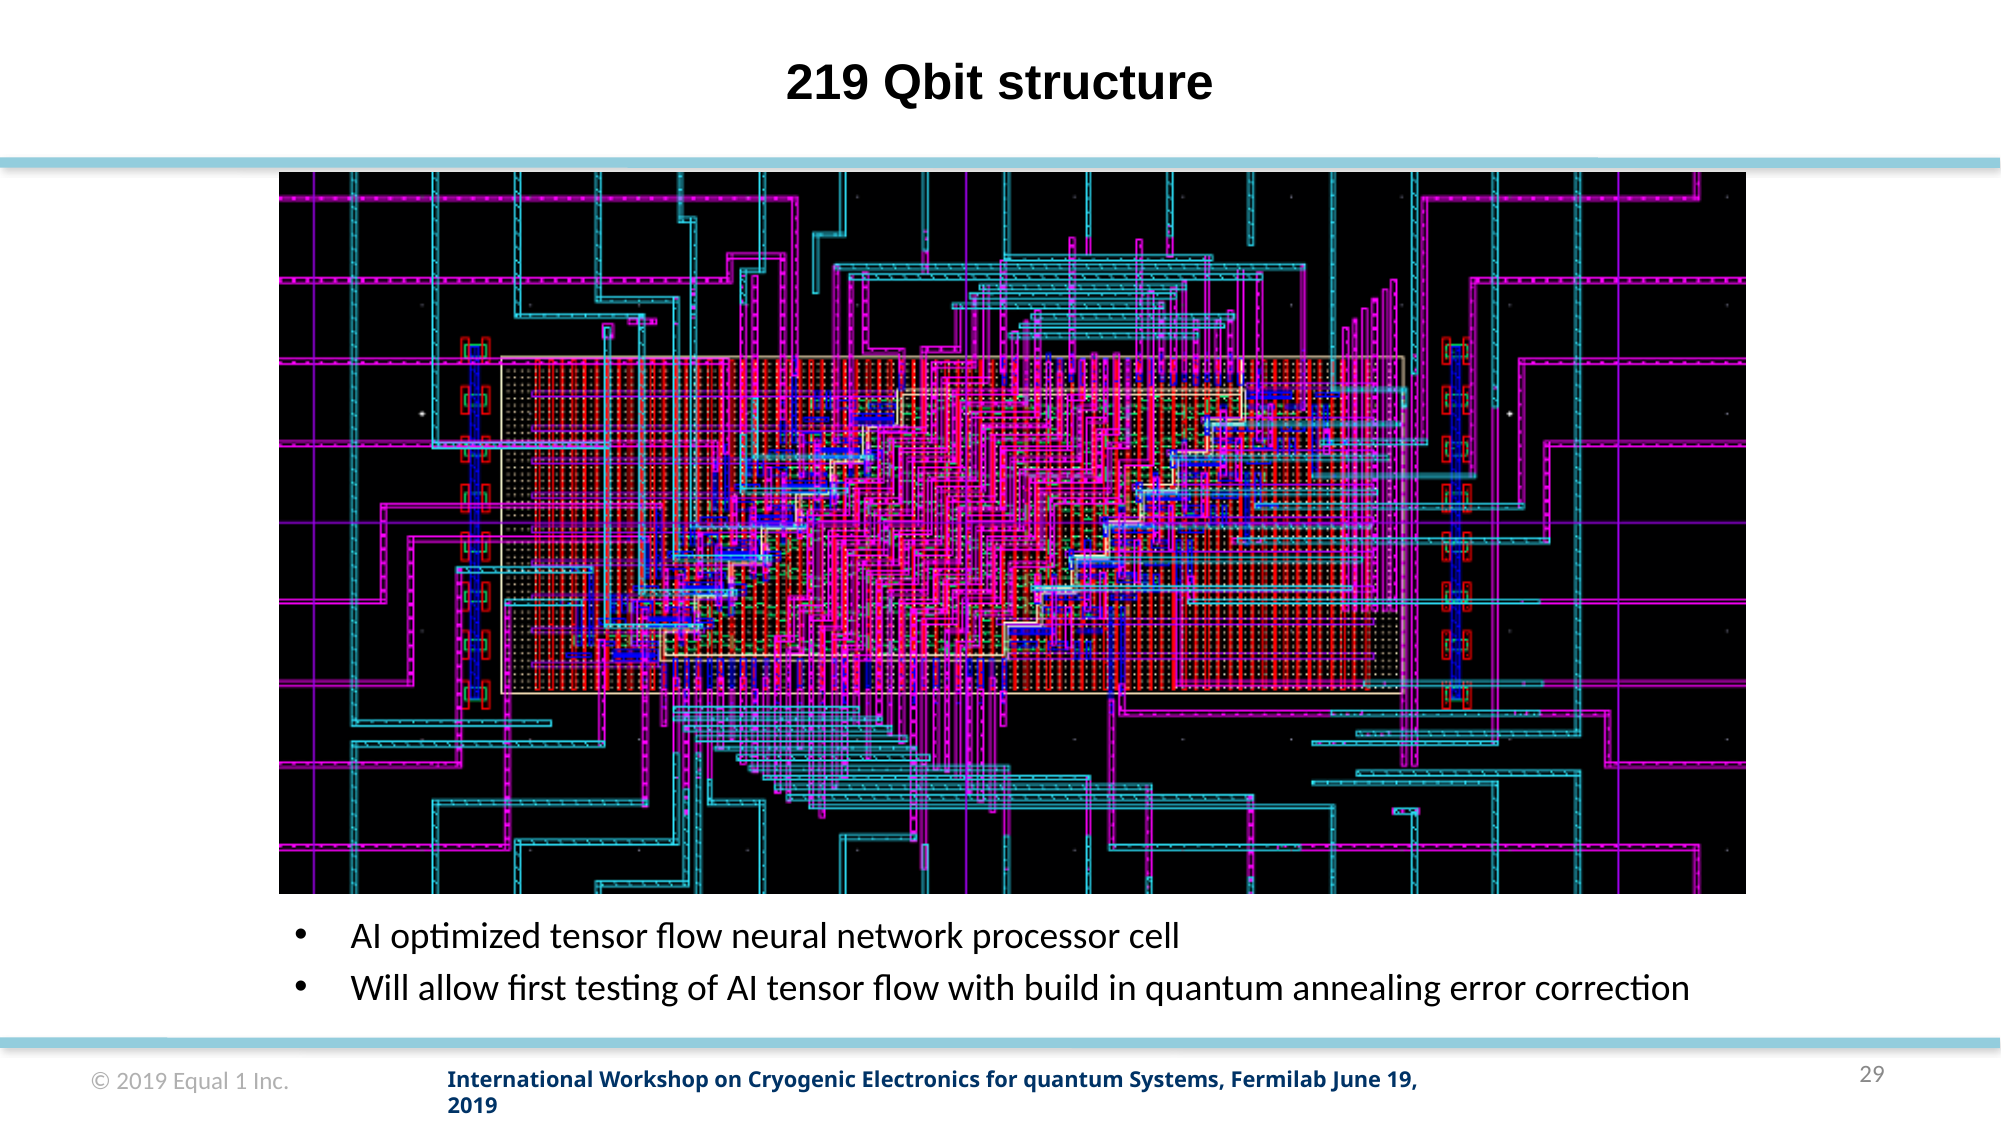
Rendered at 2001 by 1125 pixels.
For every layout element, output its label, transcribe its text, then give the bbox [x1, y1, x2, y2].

list AI optimized tensor flow neural network processor cell Will allow first testing of AI tensor flow with build in quantum annealing error correction [279, 903, 1727, 1043]
slide_number 29 [1433, 1042, 1900, 1103]
text_box International Workshop on Cryogenic Electronics for quantum Systems, Fermilab June 19, 2019 [432, 1058, 1474, 1125]
footer © 2019 Equal 1 Inc. [57, 1062, 334, 1097]
picture [279, 172, 1746, 894]
title 219 Qbit structure [324, 20, 1675, 138]
